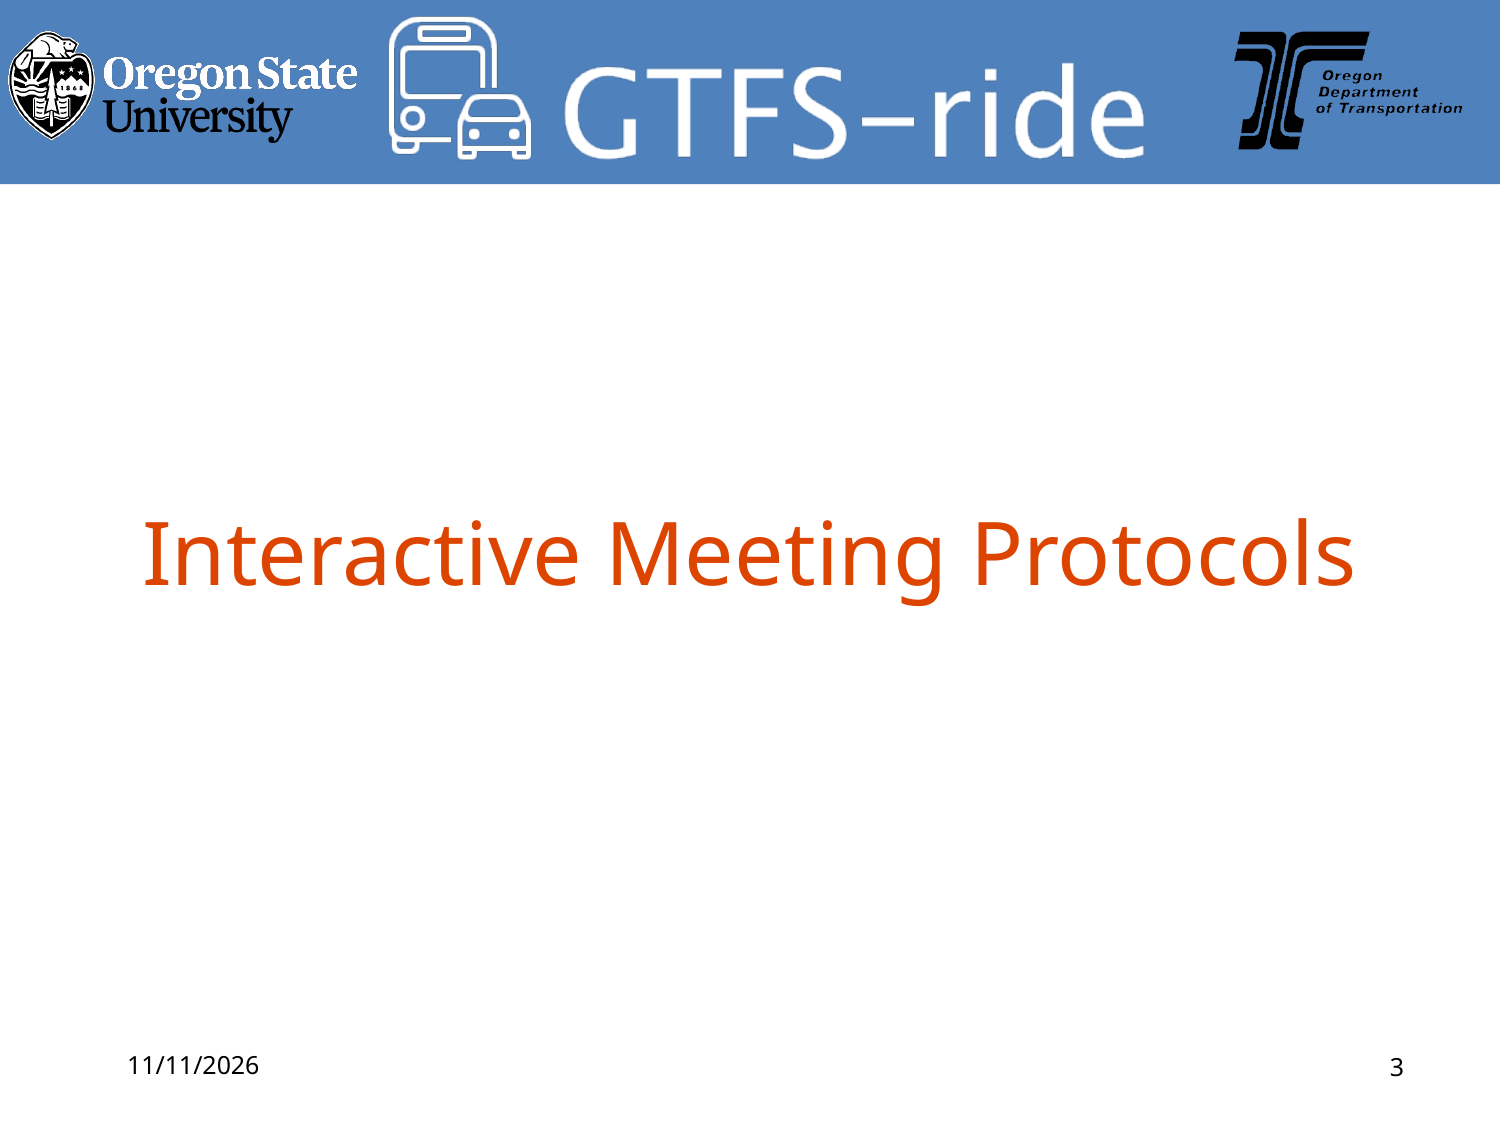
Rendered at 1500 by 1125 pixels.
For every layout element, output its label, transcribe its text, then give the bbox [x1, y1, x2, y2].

picture [8, 31, 357, 143]
title Interactive Meeting Protocols [112, 490, 1388, 635]
slide_number 3 [1104, 1043, 1419, 1104]
picture [373, 8, 1159, 173]
text_box 2/12/2019 [112, 1042, 425, 1103]
picture [1188, 0, 1472, 181]
